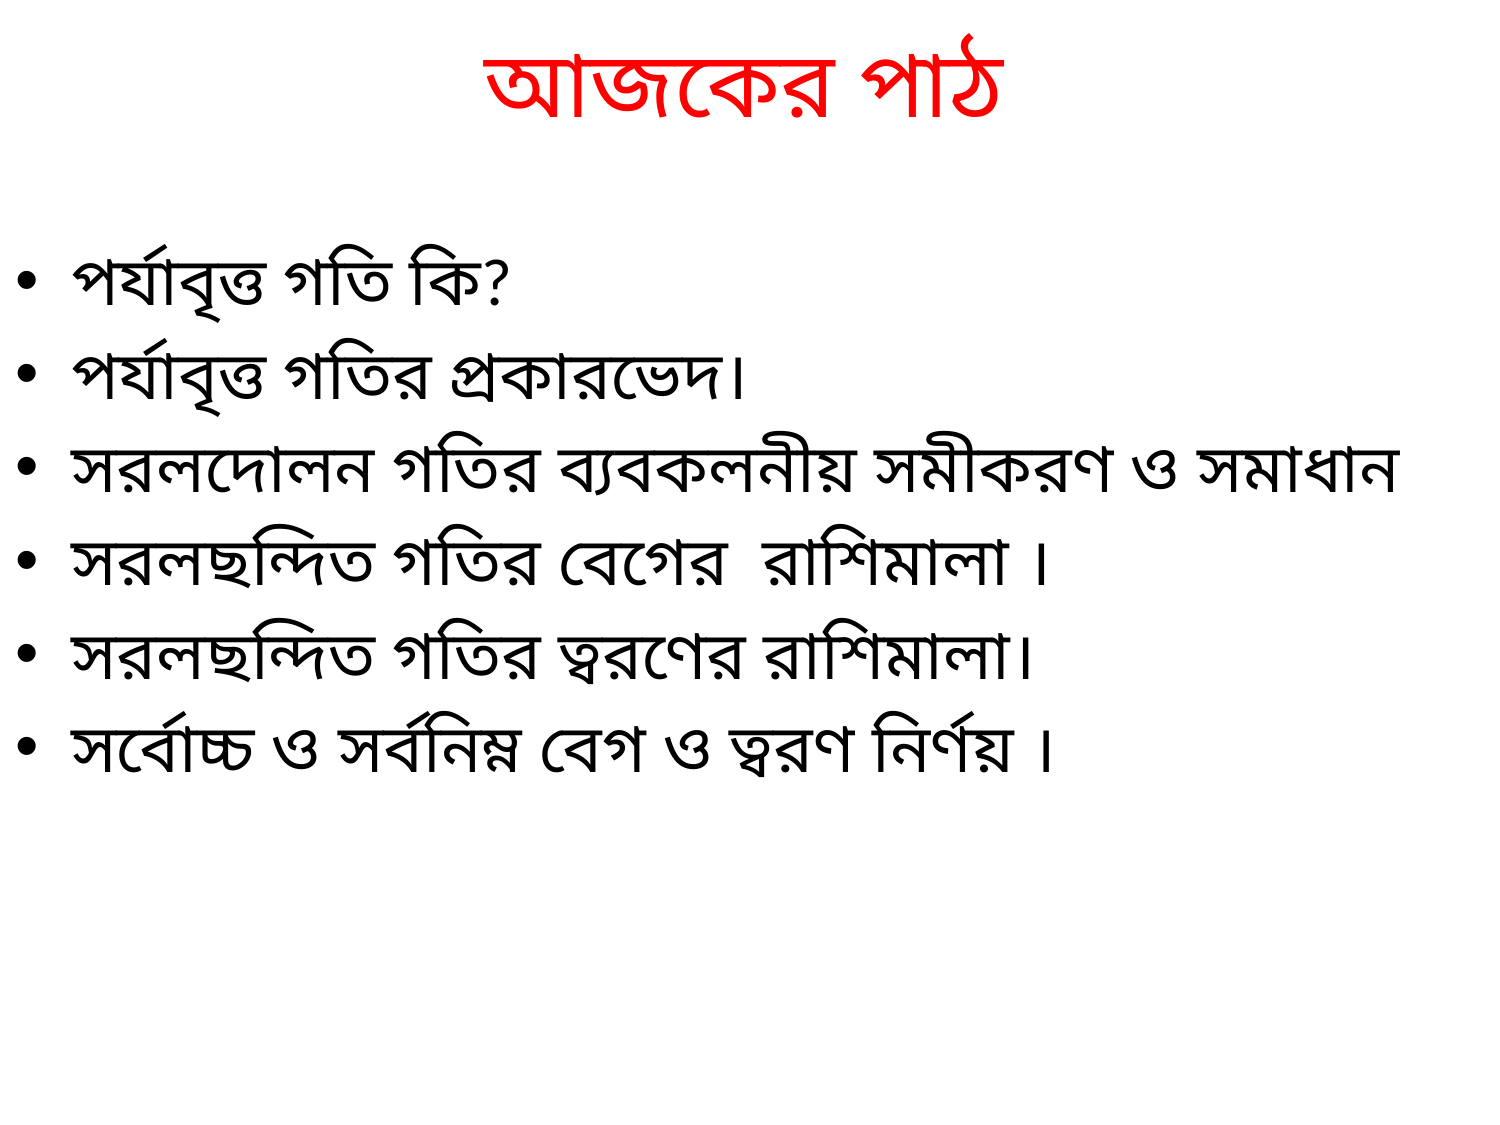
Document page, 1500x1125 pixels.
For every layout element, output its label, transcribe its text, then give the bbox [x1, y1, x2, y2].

list পর্যাবৃত্ত গতি কি? পর্যাবৃত্ত গতির প্রকারভেদ। সরলদোলন গতির ব্যবকলনীয় সমীকরণ ও সমাধান সরলছন্দিত গতির বেগের রাশিমালা । সরলছন্দিত গতির ত্বরণের রাশিমালা। সর্বোচ্চ ও সর্বনিম্ন বেগ ও ত্বরণ নির্ণয় । [0, 231, 1500, 1035]
title আজকের পাঠ [64, 1, 1424, 161]
